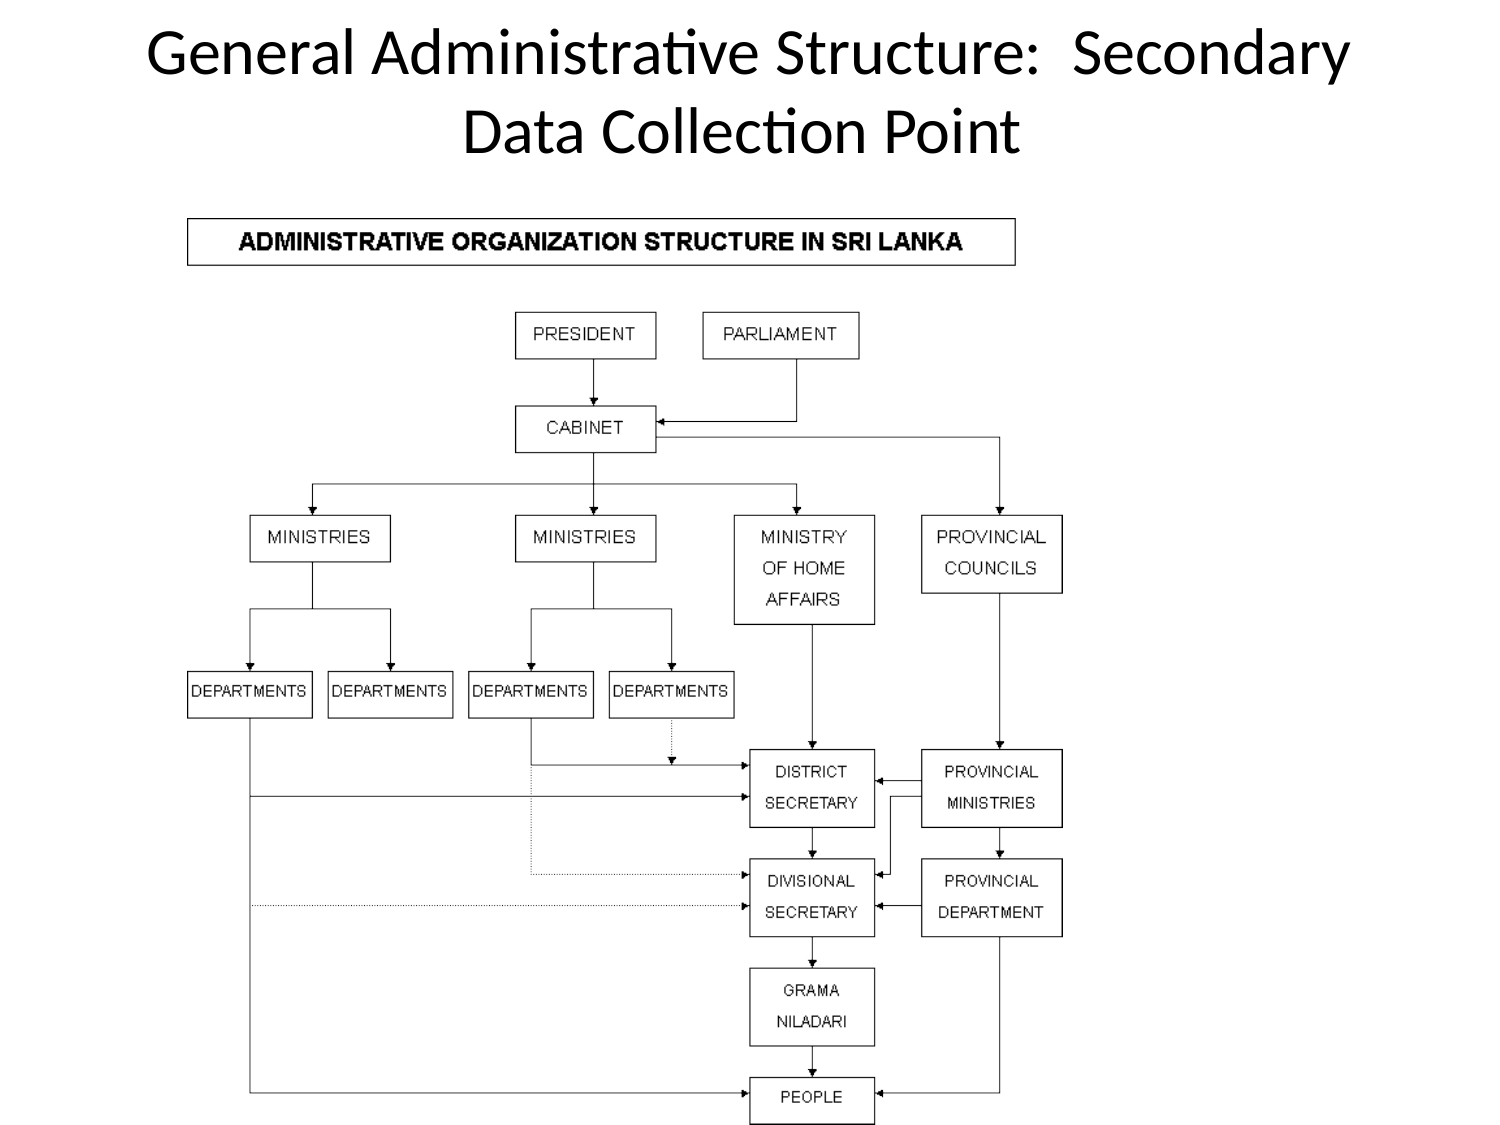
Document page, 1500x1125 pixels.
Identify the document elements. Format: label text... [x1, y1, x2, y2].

title General Administrative Structure: Secondary Data Collection Point [75, 0, 1425, 175]
picture [187, 218, 1063, 1125]
